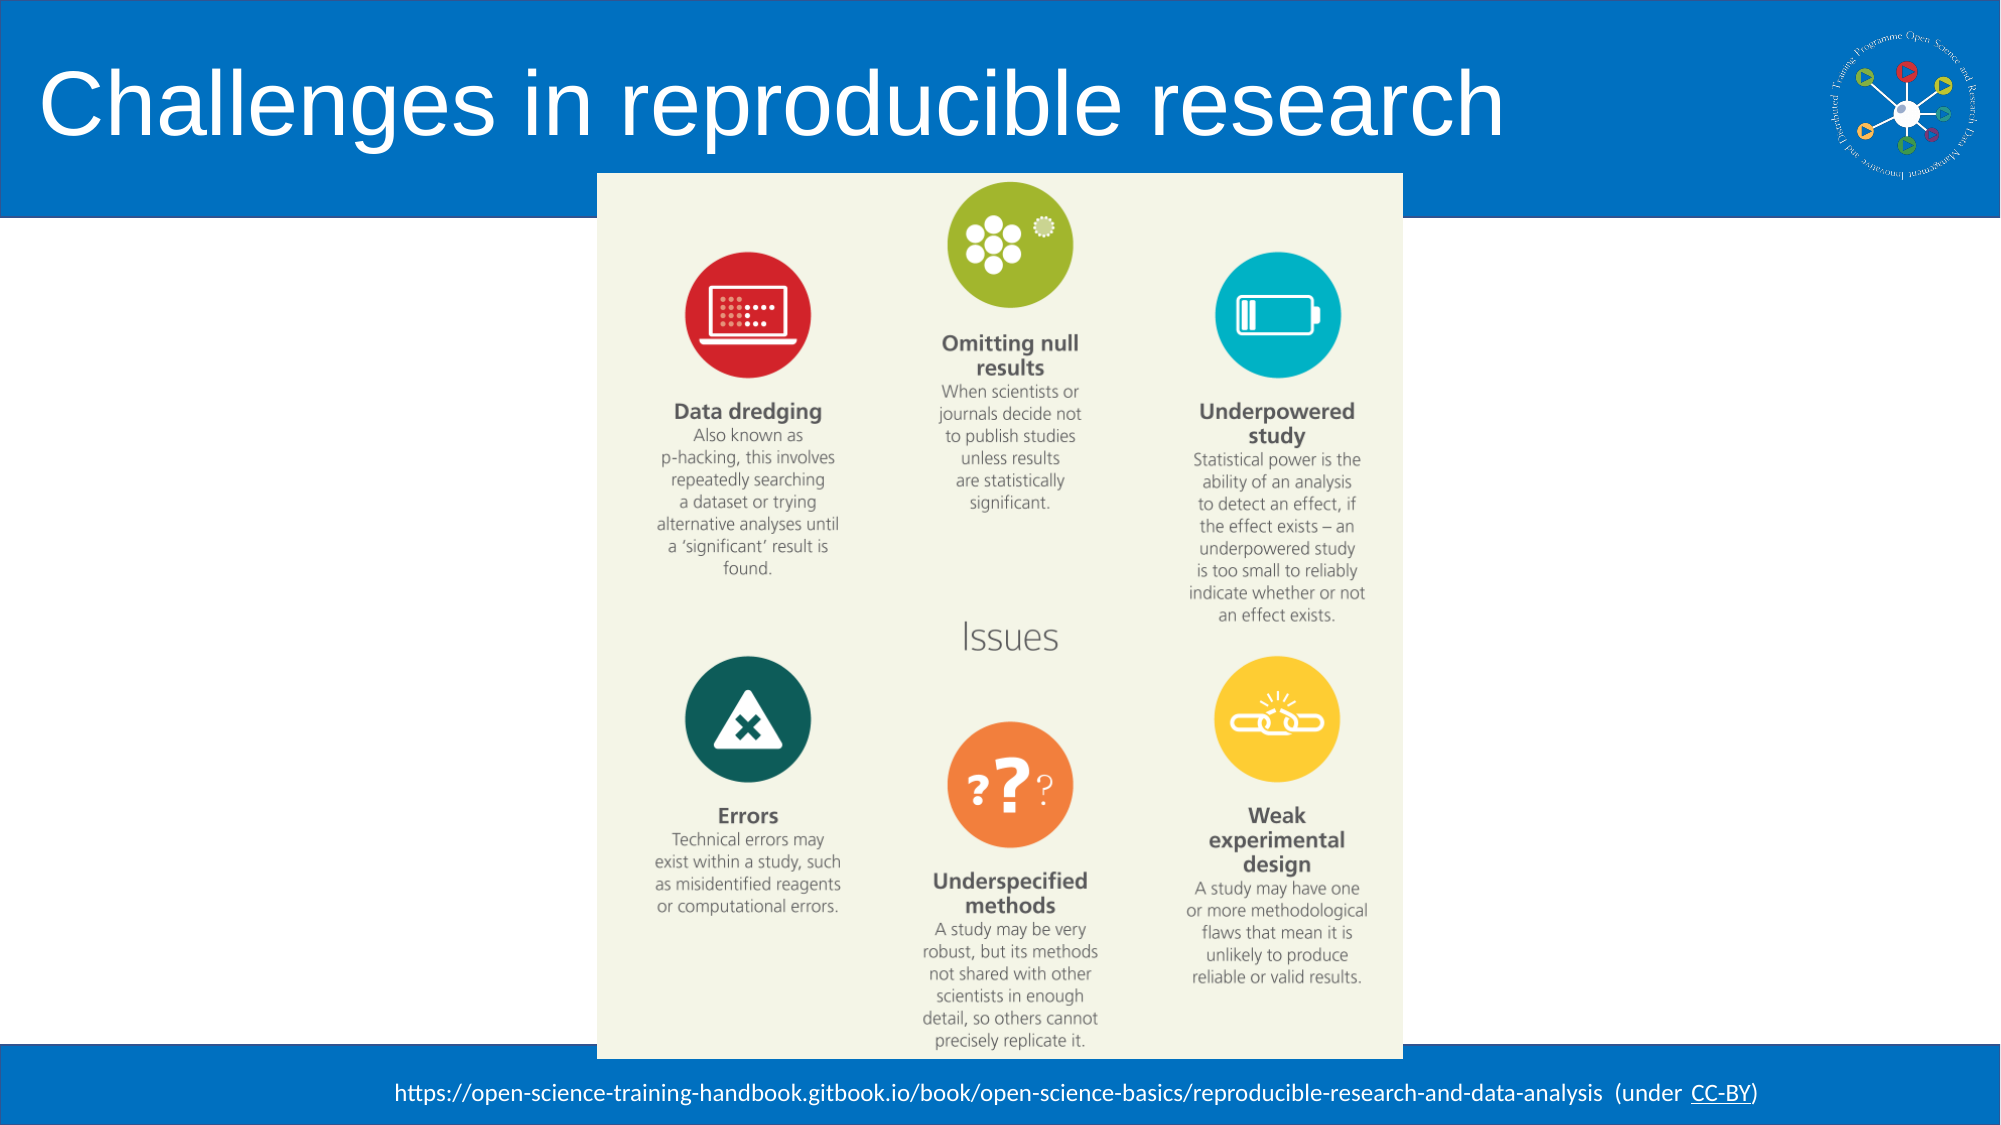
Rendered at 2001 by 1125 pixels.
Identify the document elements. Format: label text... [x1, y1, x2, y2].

text_box https://open-science-training-handbook.gitbook.io/book/open-science-basics/reproducible-research-and-data-analysis (under CC-BY) [379, 1068, 1774, 1114]
picture [597, 173, 1403, 1059]
picture [1830, 31, 1977, 180]
title Challenges in reproducible research [23, 0, 1819, 215]
